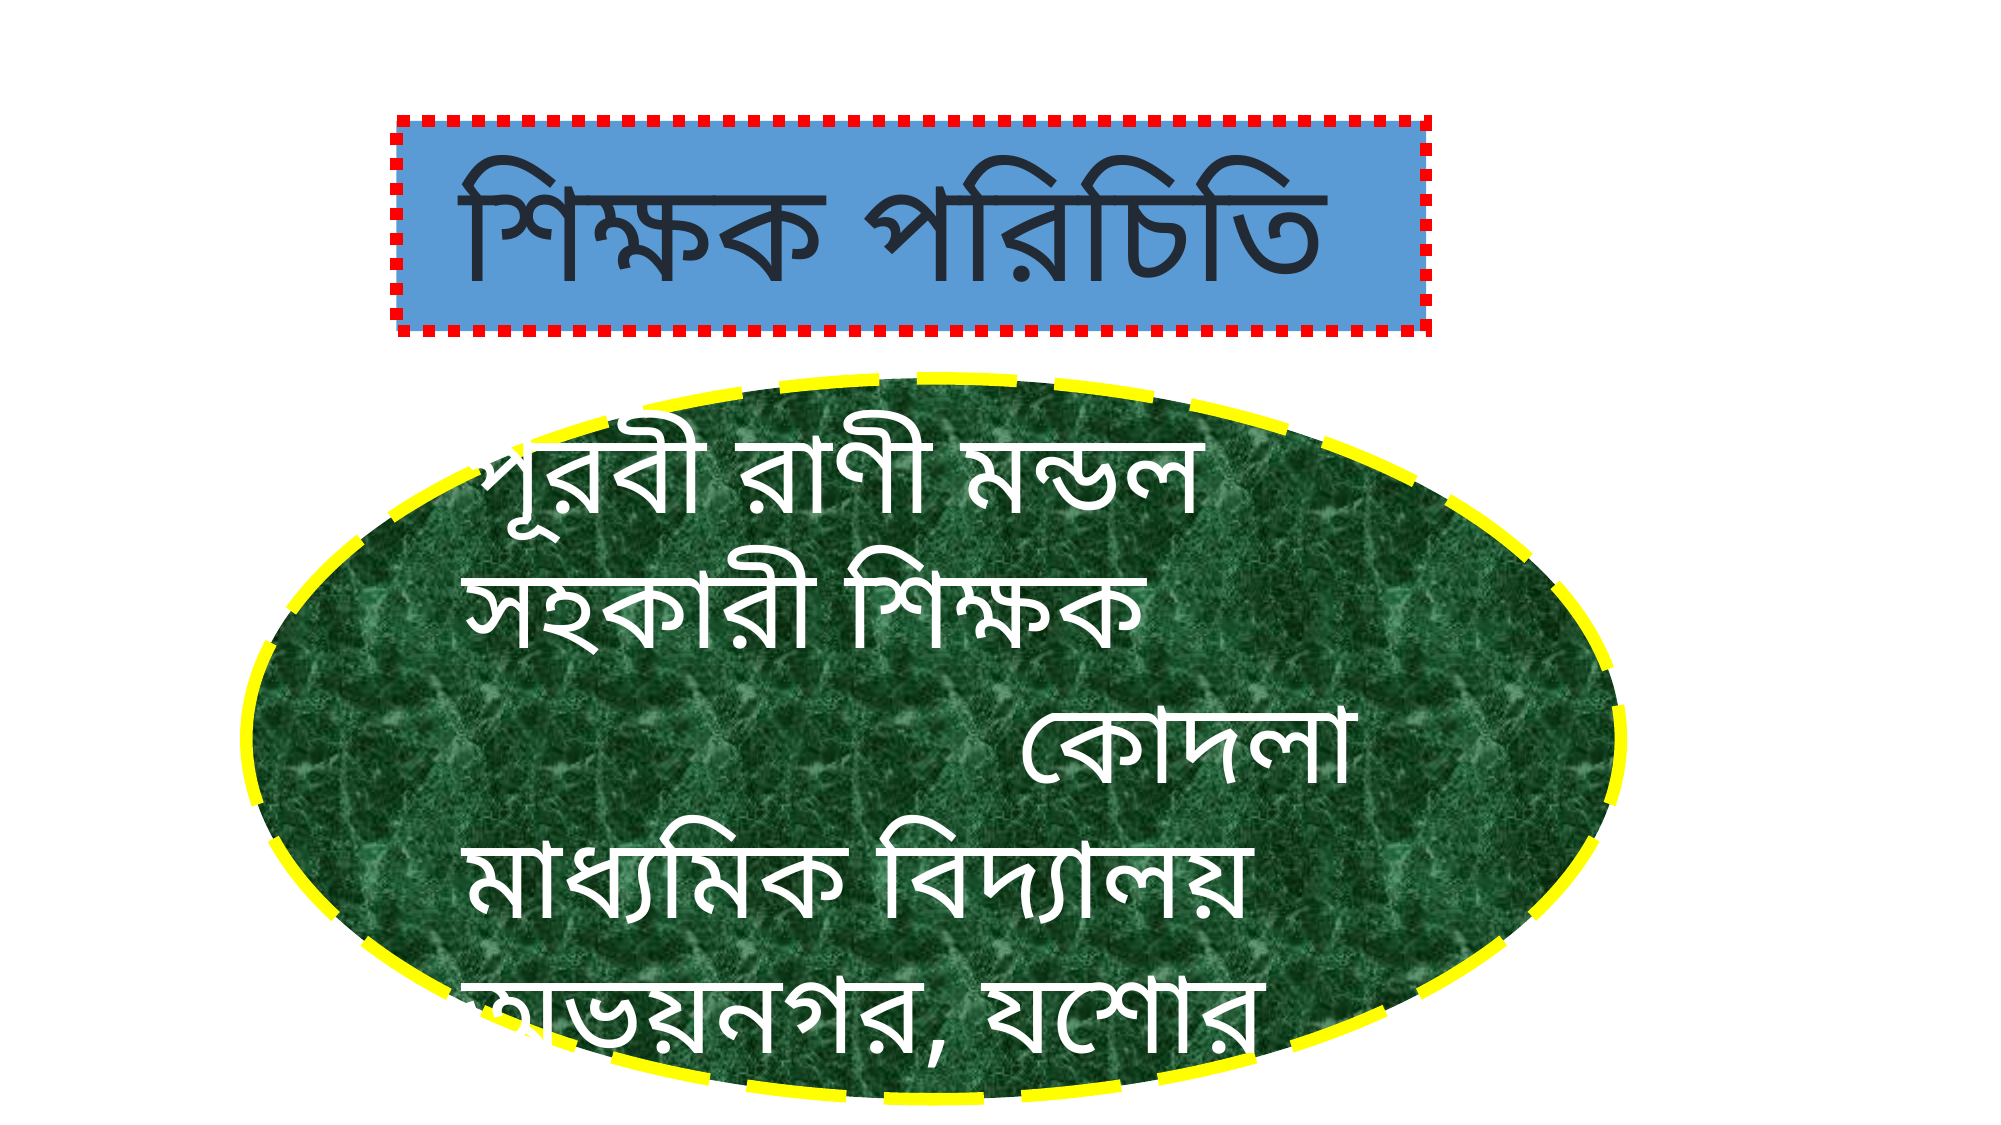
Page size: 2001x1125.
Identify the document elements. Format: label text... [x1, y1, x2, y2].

text_box পূরবী রাণী মন্ডল সহকারী শিক্ষক কোদলা মাধ্যমিক বিদ্যালয় অভয়নগর, যশোর [245, 377, 1622, 1101]
text_box শিক্ষক পরিচিতি [395, 120, 1427, 332]
